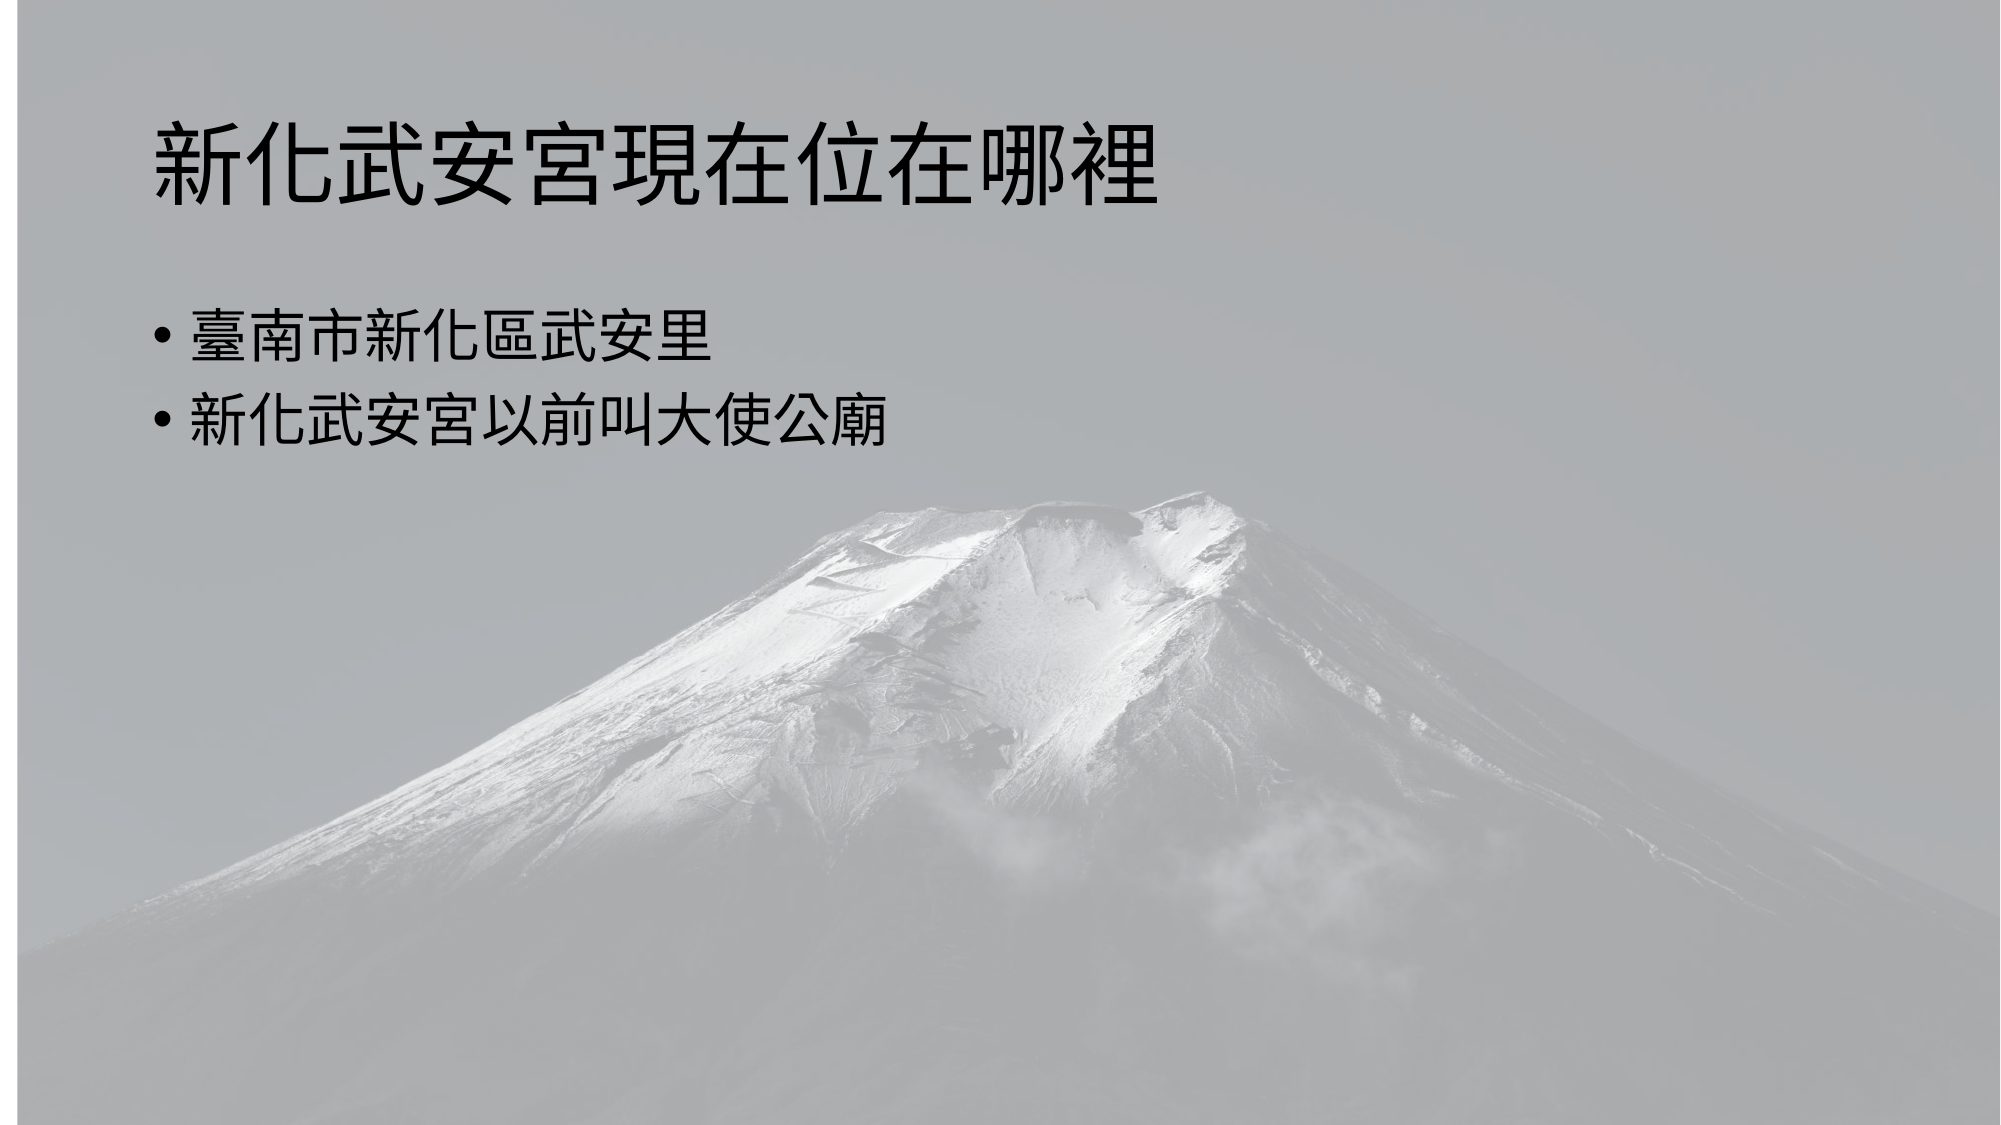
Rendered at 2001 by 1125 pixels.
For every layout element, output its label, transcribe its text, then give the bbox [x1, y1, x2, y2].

title 新化武安宮現在位在哪裡 [137, 59, 1863, 278]
list 臺南市新化區武安里 新化武安宮以前叫大使公廟 [137, 299, 1863, 1014]
